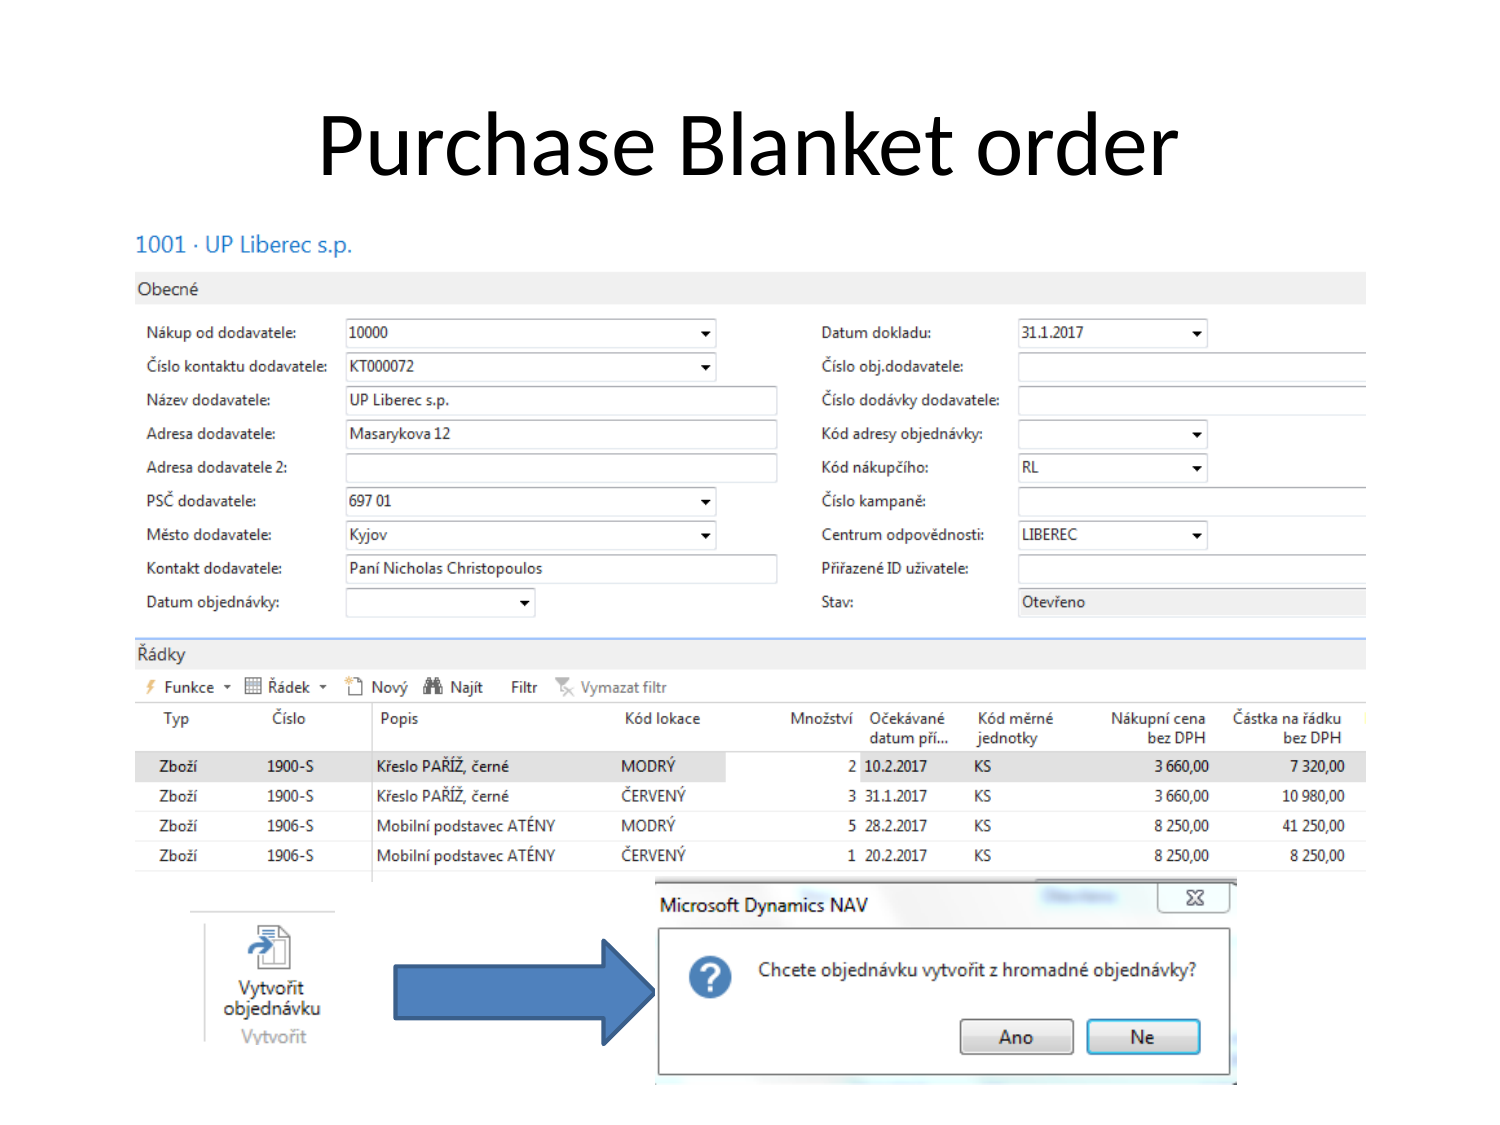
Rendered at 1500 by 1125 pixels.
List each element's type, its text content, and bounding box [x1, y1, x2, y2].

title Purchase Blanket order [75, 45, 1425, 233]
text_box [393, 938, 650, 1047]
picture [135, 219, 1366, 1085]
picture [190, 904, 335, 1045]
